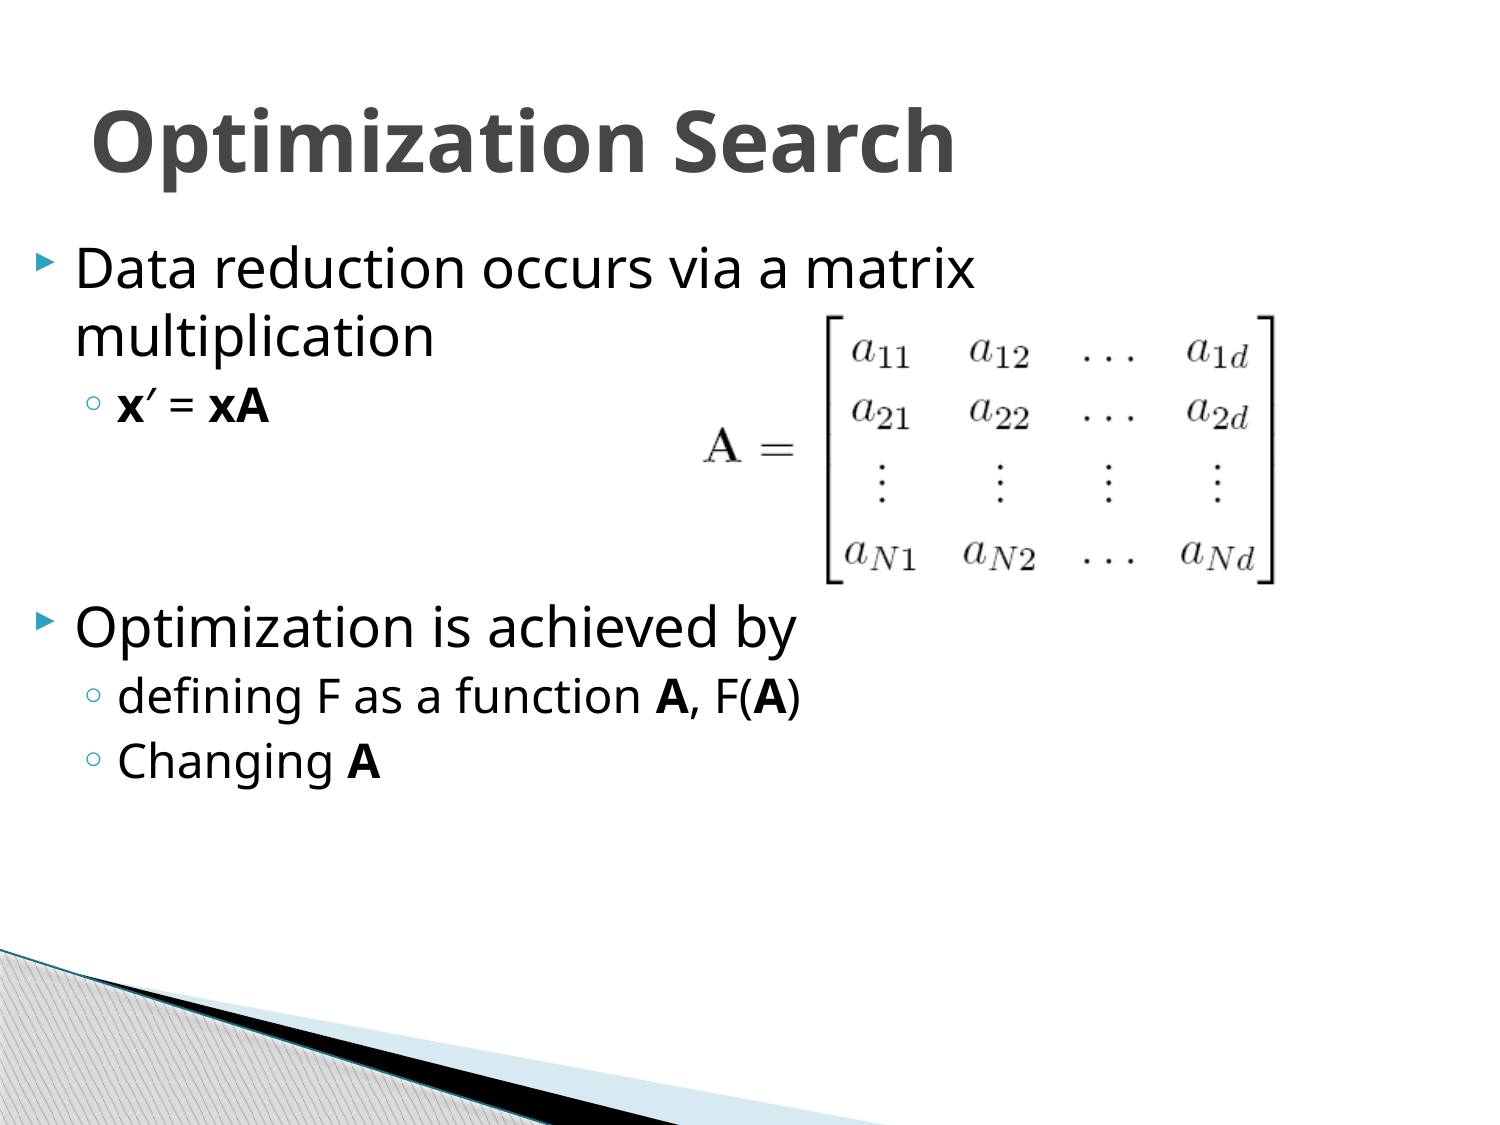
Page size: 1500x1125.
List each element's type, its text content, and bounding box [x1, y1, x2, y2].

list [674, 249, 1305, 630]
list Data reduction occurs via a matrix multiplication x′ = xA Optimization is achieved by defining F as a function A, F(A) Changing A [0, 224, 1350, 968]
title Optimization Search [75, 45, 1425, 233]
